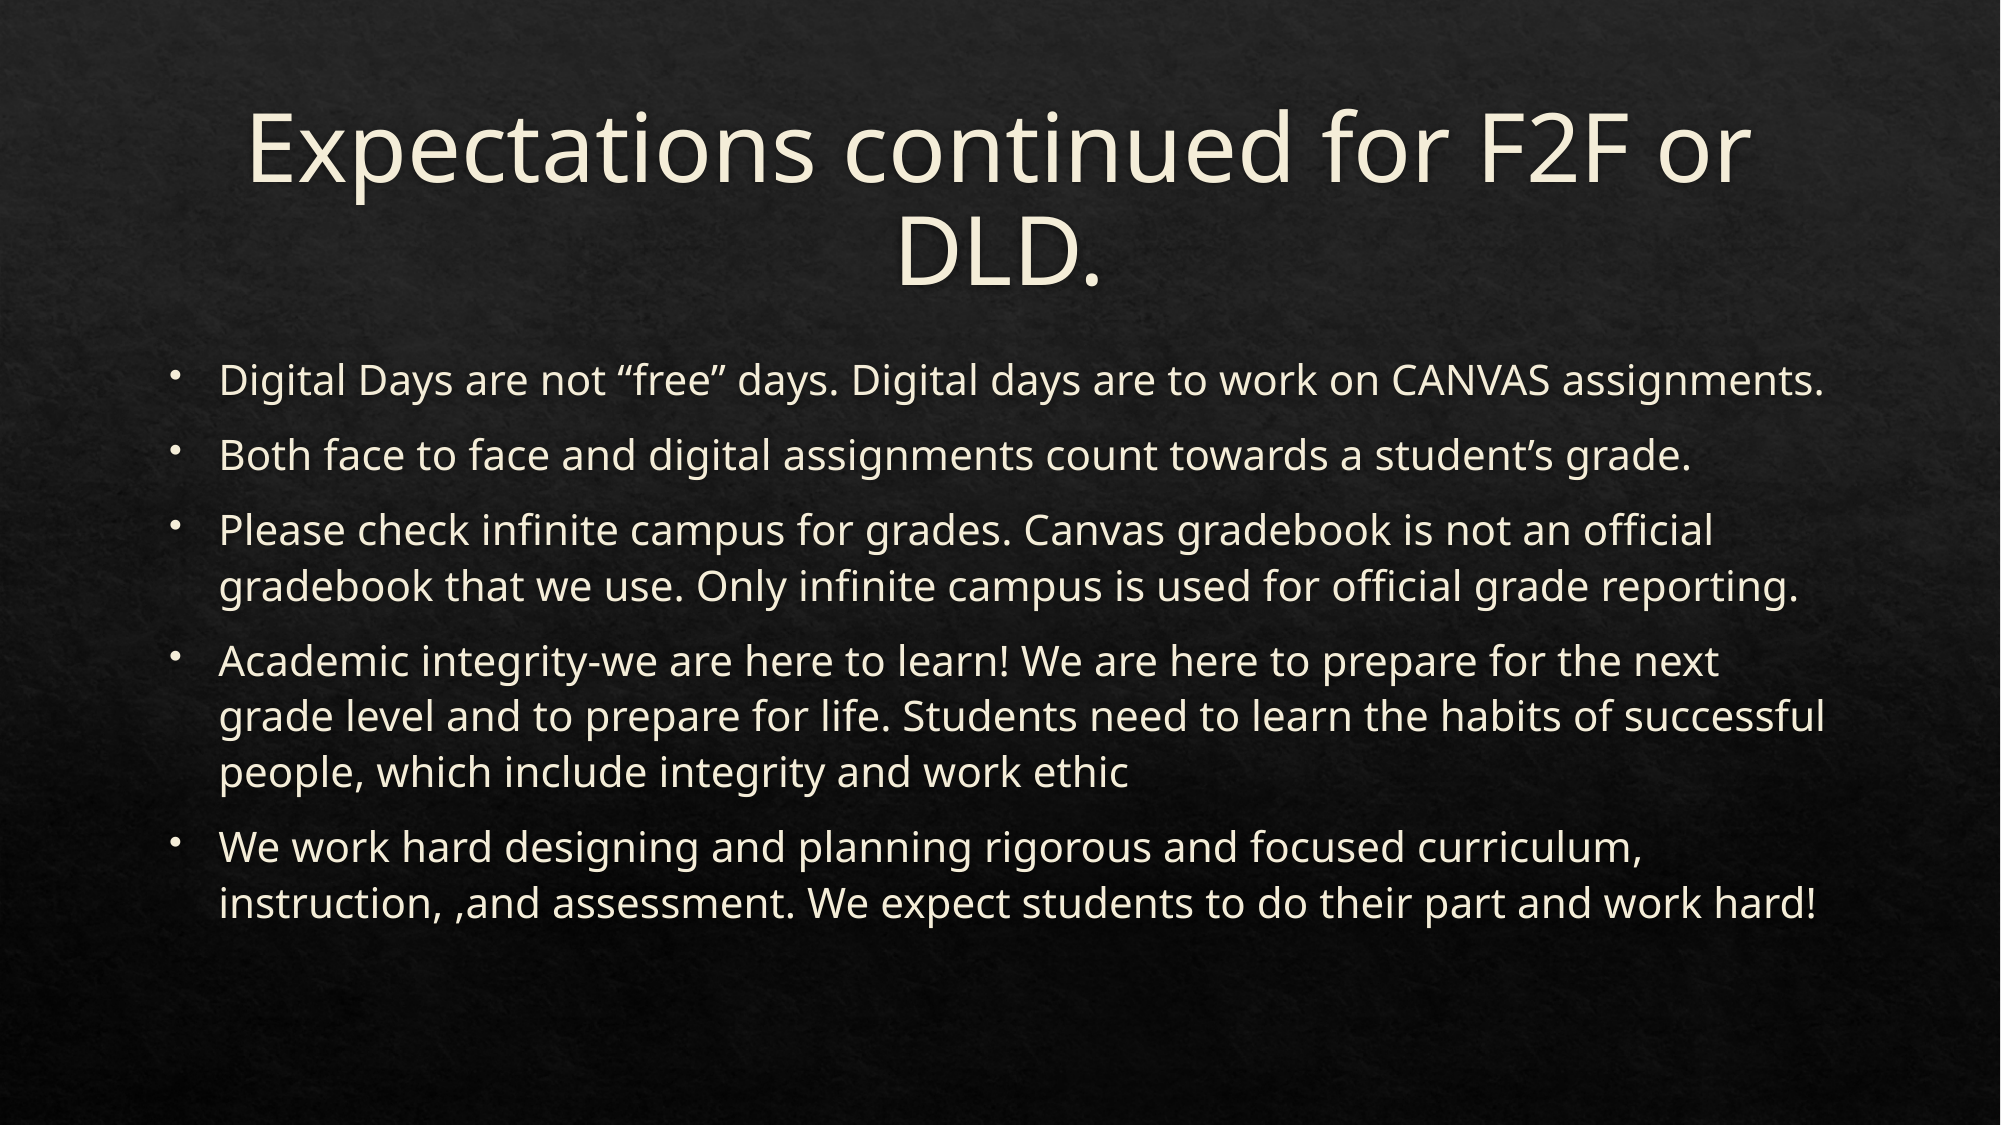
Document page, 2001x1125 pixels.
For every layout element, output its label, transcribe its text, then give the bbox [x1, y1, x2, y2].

title Expectations continued for F2F or DLD. [149, 99, 1849, 307]
list Digital Days are not “free” days. Digital days are to work on CANVAS assignments. Both face to face and digital assignments count towards a student’s grade. Please check infinite campus for grades. Canvas gradebook is not an official gradebook that we use. Only infinite campus is used for official grade reporting. Academic integrity-we are here to learn! We are here to prepare for the next grade level and to prepare for life. Students need to learn the habits of successful people, which include integrity and work ethic We work hard designing and planning rigorous and focused curriculum, instruction, ,and assessment. We expect students to do their part and work hard! [149, 340, 1849, 950]
